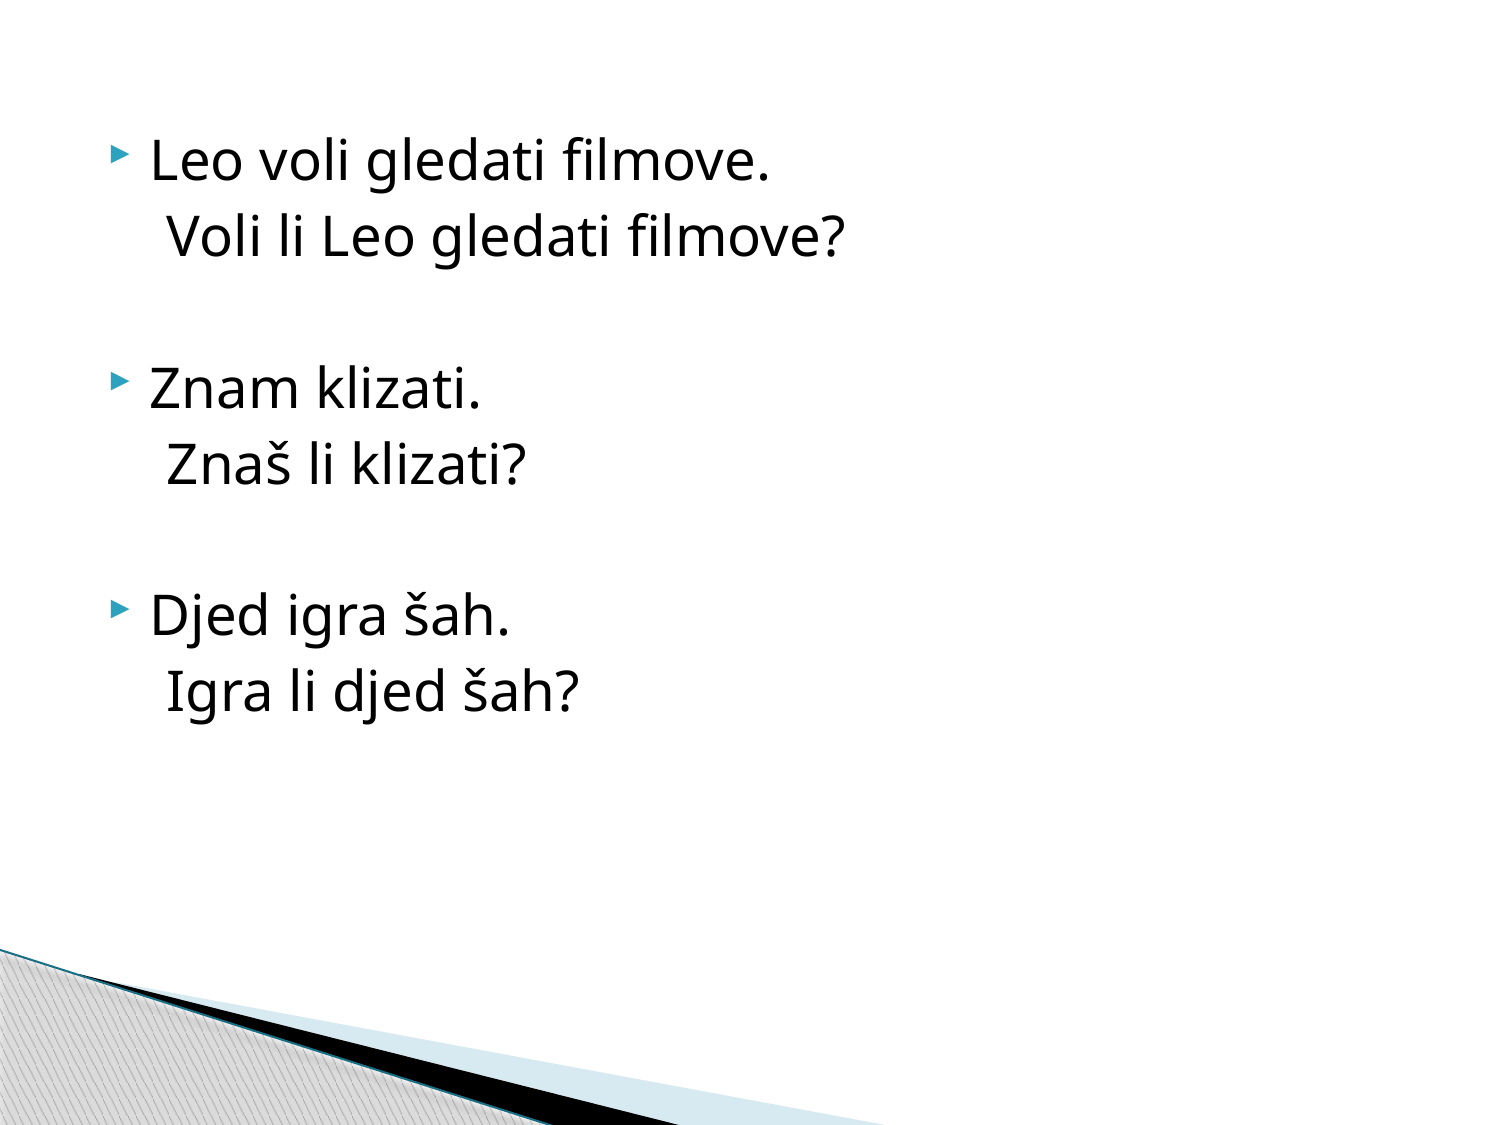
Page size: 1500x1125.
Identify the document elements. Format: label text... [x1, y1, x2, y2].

list Leo voli gledati filmove. Voli li Leo gledati filmove? Znam klizati. Znaš li klizati? Djed igra šah. Igra li djed šah? [75, 117, 1425, 1005]
